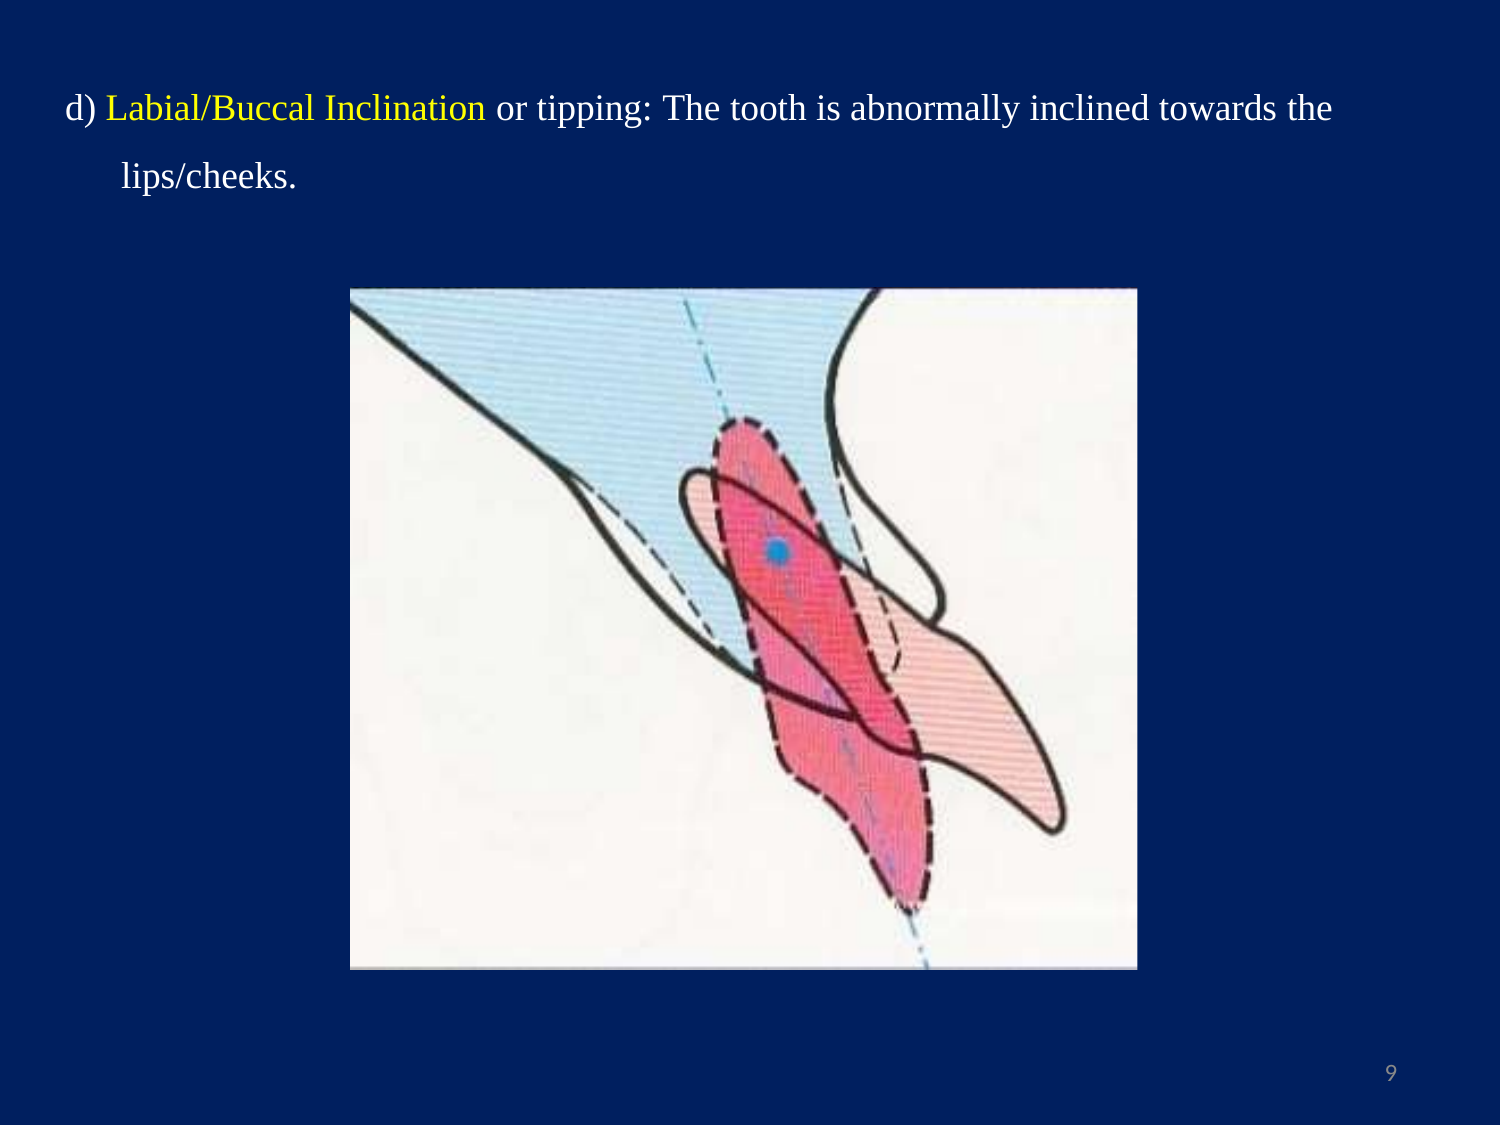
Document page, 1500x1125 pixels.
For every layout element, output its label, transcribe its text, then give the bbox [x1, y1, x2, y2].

text_box d) Labial/Buccal Inclination or tipping: The tooth is abnormally inclined towards the lips/cheeks. [62, 58, 1438, 196]
slide_number 9 [1378, 1060, 1417, 1125]
text_box [350, 287, 1138, 970]
